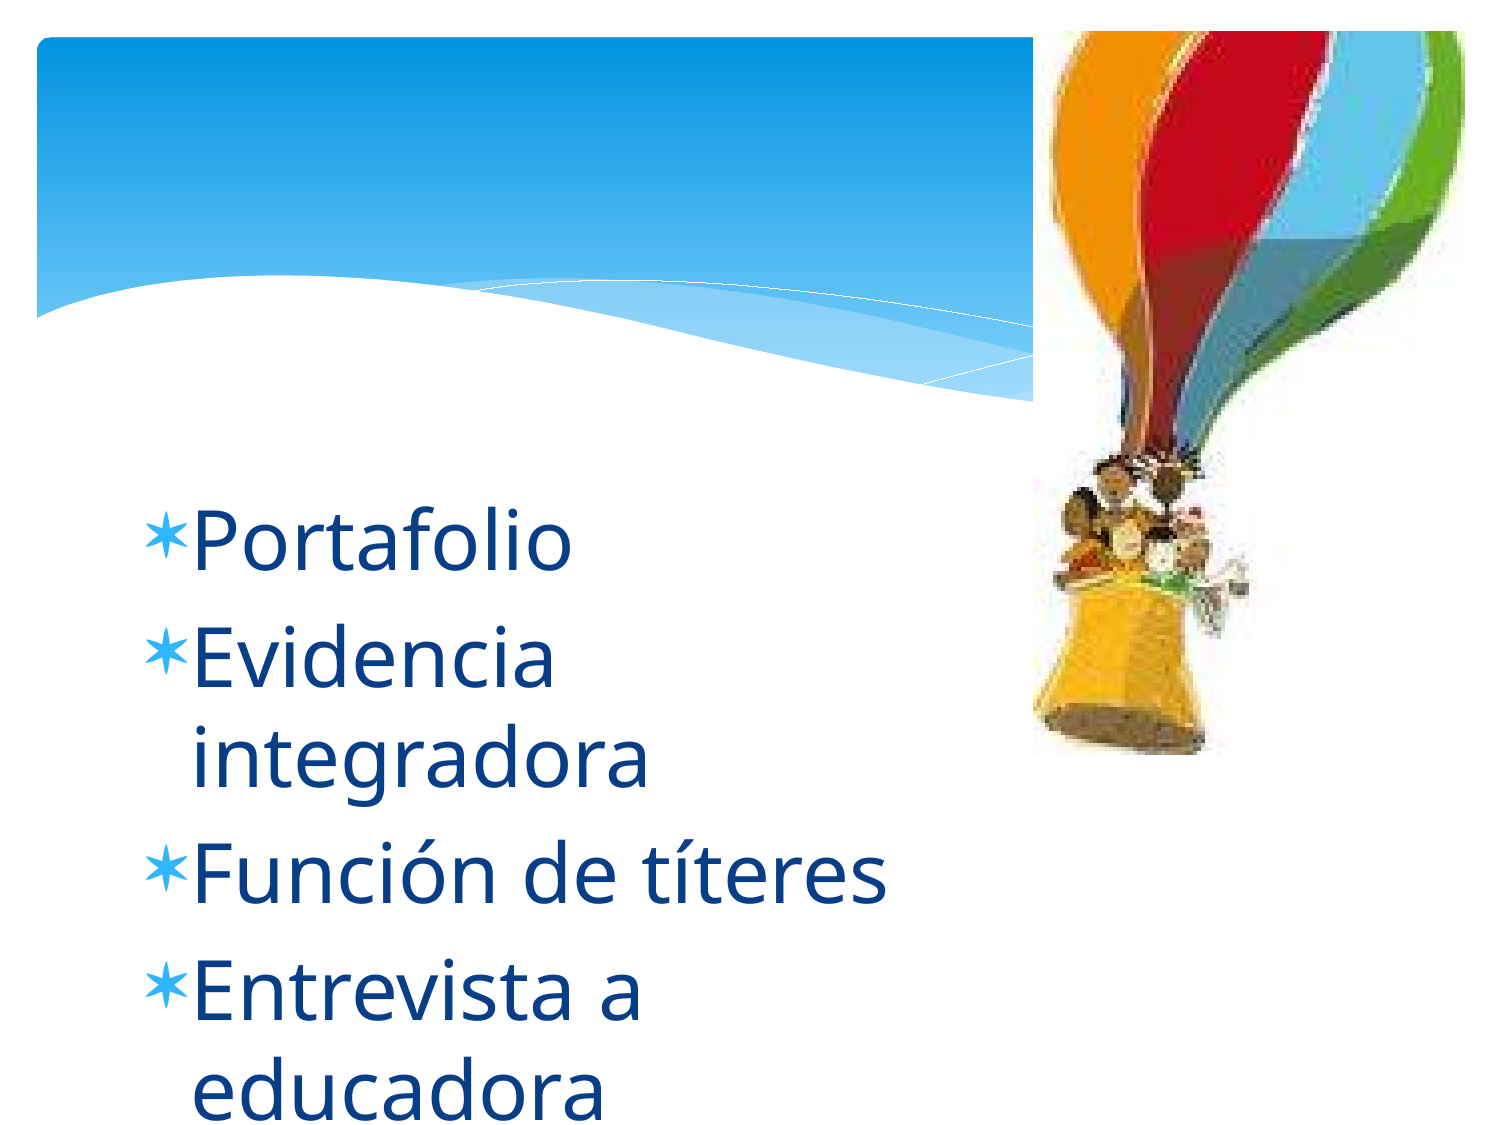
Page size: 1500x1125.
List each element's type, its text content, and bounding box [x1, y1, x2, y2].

list Portafolio Evidencia integradora Función de títeres Entrevista a educadora [131, 479, 1034, 982]
picture [1033, 31, 1465, 755]
